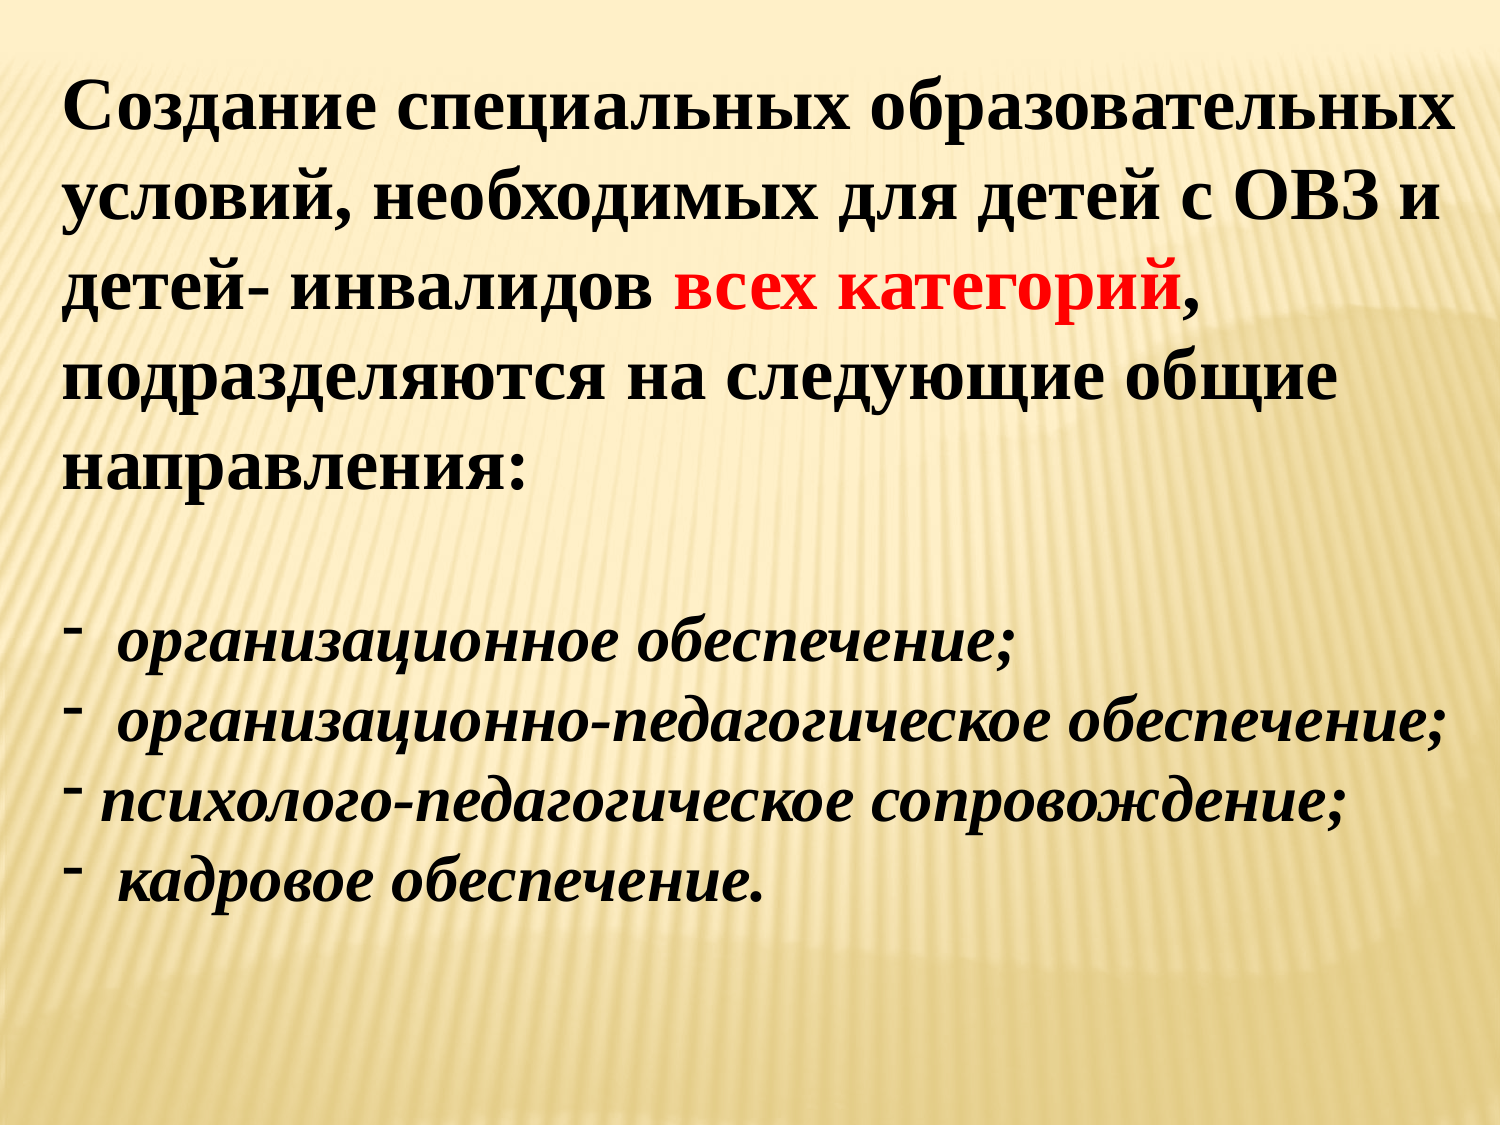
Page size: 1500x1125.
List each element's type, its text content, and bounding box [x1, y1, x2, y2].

text_box Создание специальных образовательных условий, необходимых для детей с ОВЗ и детей- инвалидов всех категорий, подразделяются на следующие общие направления: организационное обеспечение; организационно-педагогическое обеспечение; психолого-педагогическое сопровождение; кадровое обеспечение. [46, 47, 1477, 922]
